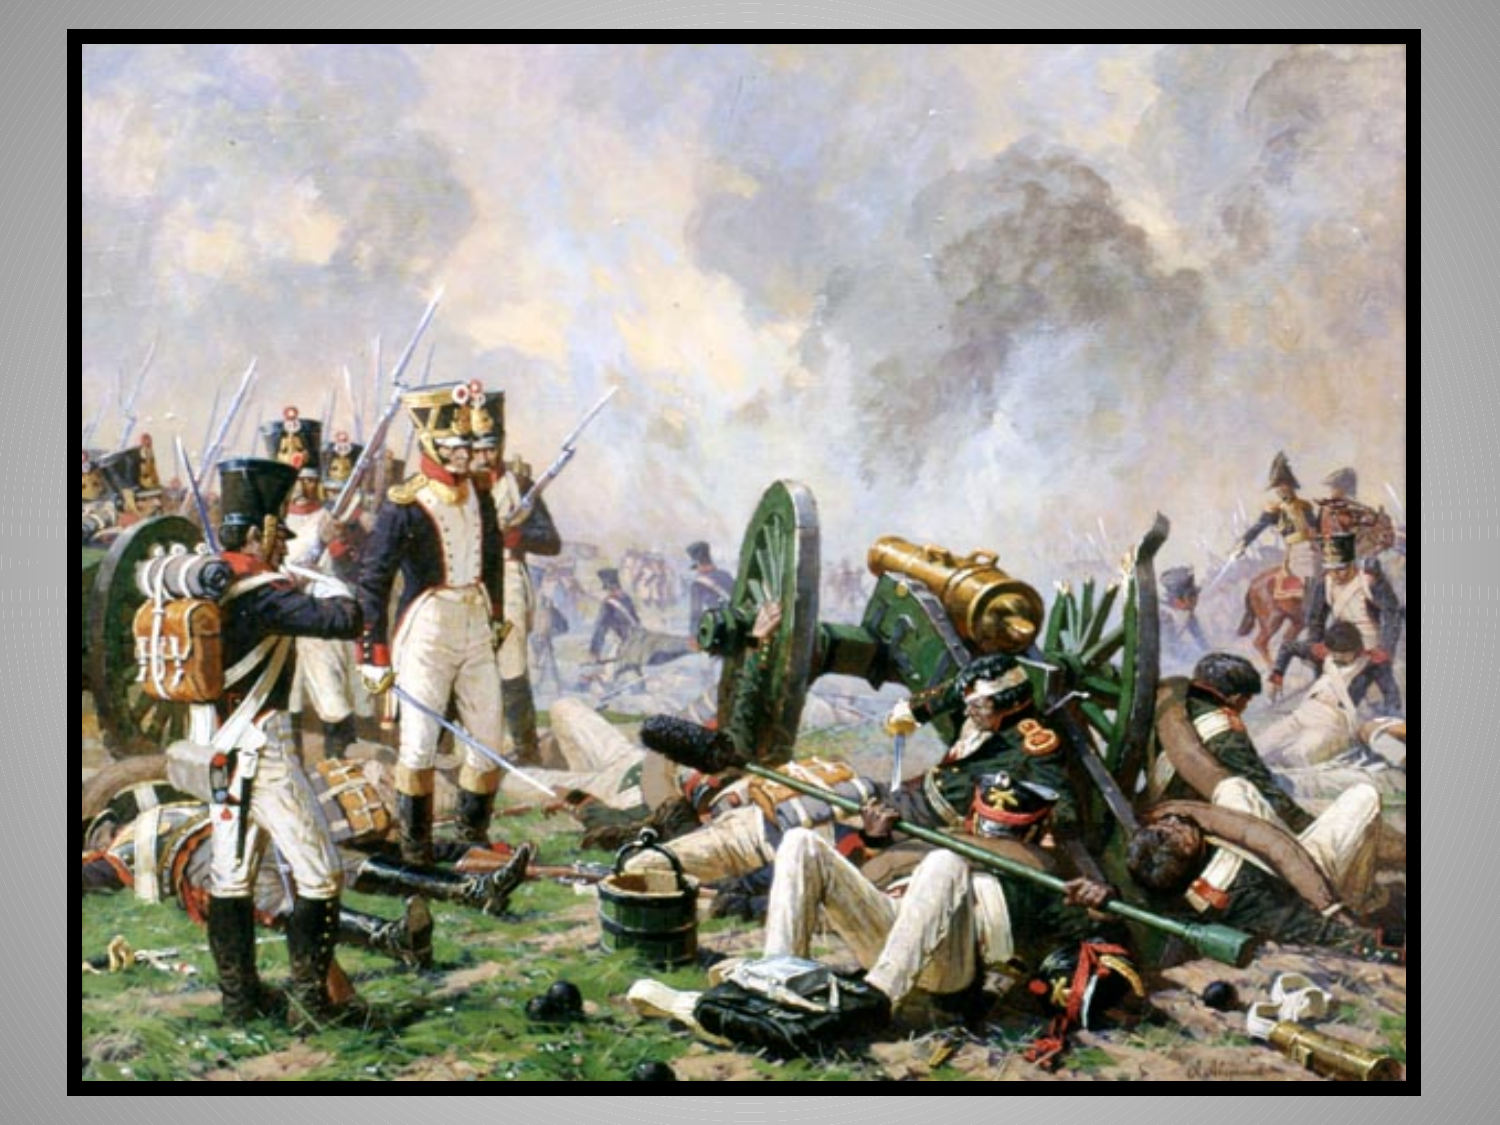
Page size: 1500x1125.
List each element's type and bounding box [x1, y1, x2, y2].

picture [81, 43, 1407, 1082]
